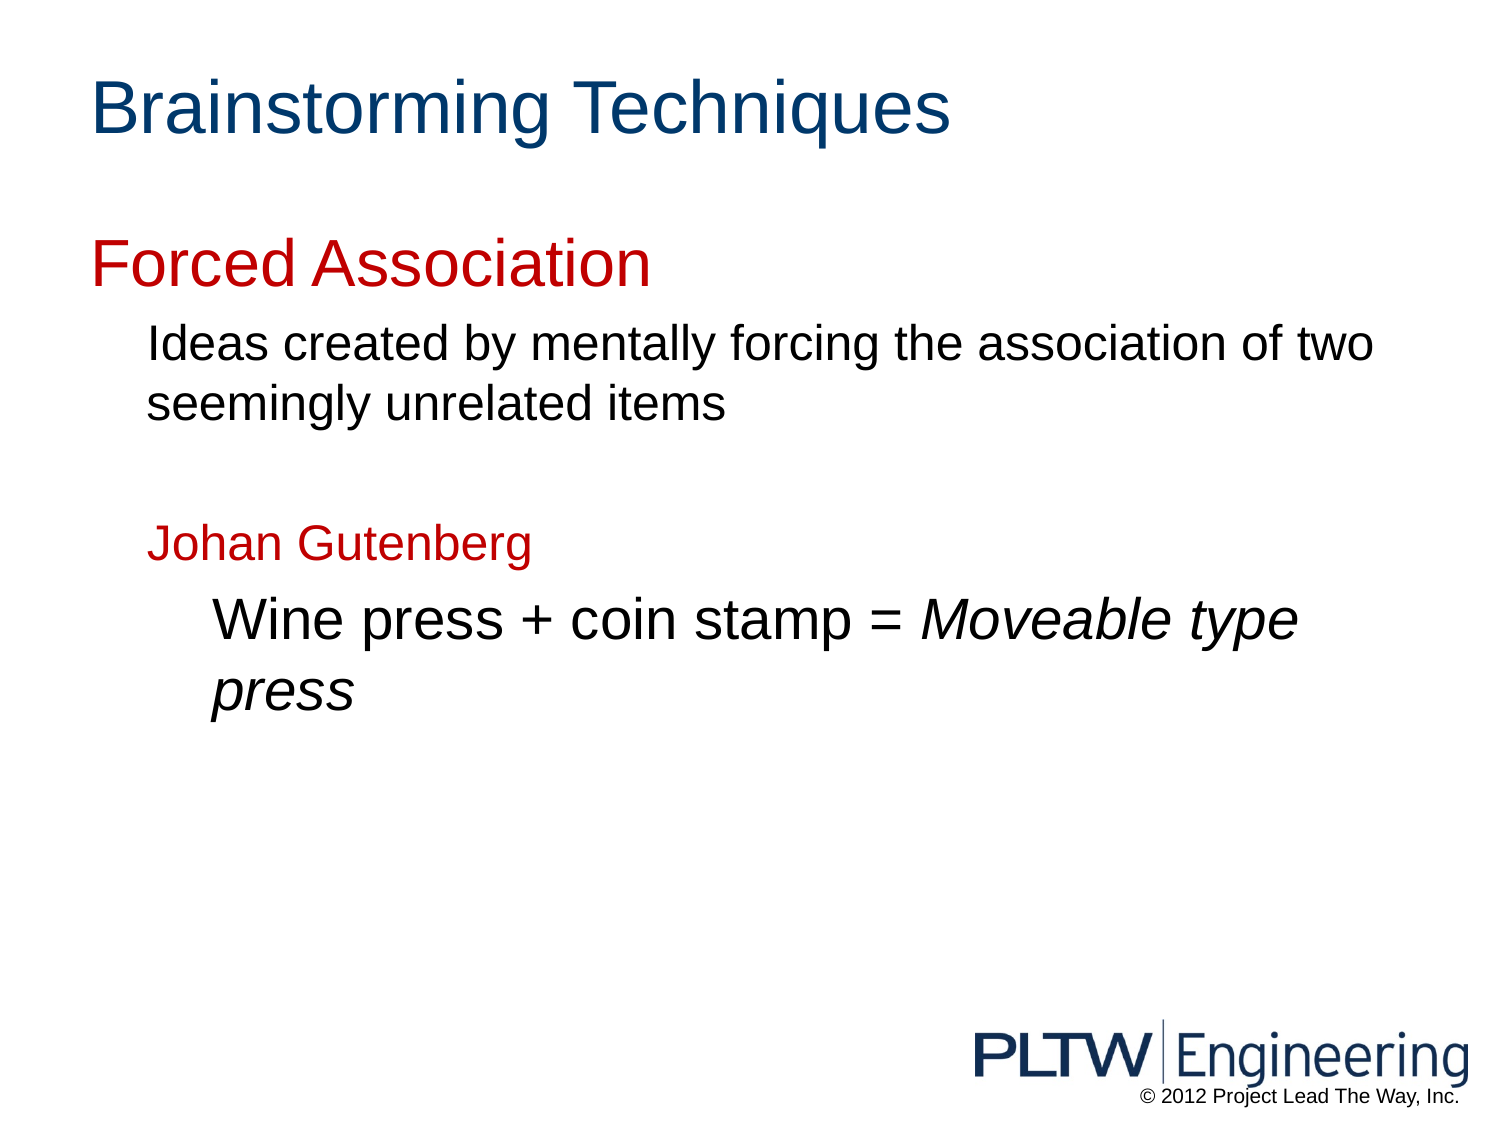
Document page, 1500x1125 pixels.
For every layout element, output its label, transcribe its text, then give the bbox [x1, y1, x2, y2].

picture [974, 1019, 1469, 1088]
footer © 2012 Project Lead The Way, Inc. [1112, 1074, 1476, 1113]
title Brainstorming Techniques [74, 44, 1426, 163]
list Forced Association Ideas created by mentally forcing the association of two seemingly unrelated items Johan Gutenberg Wine press + coin stamp = Moveable type press [74, 212, 1426, 1006]
